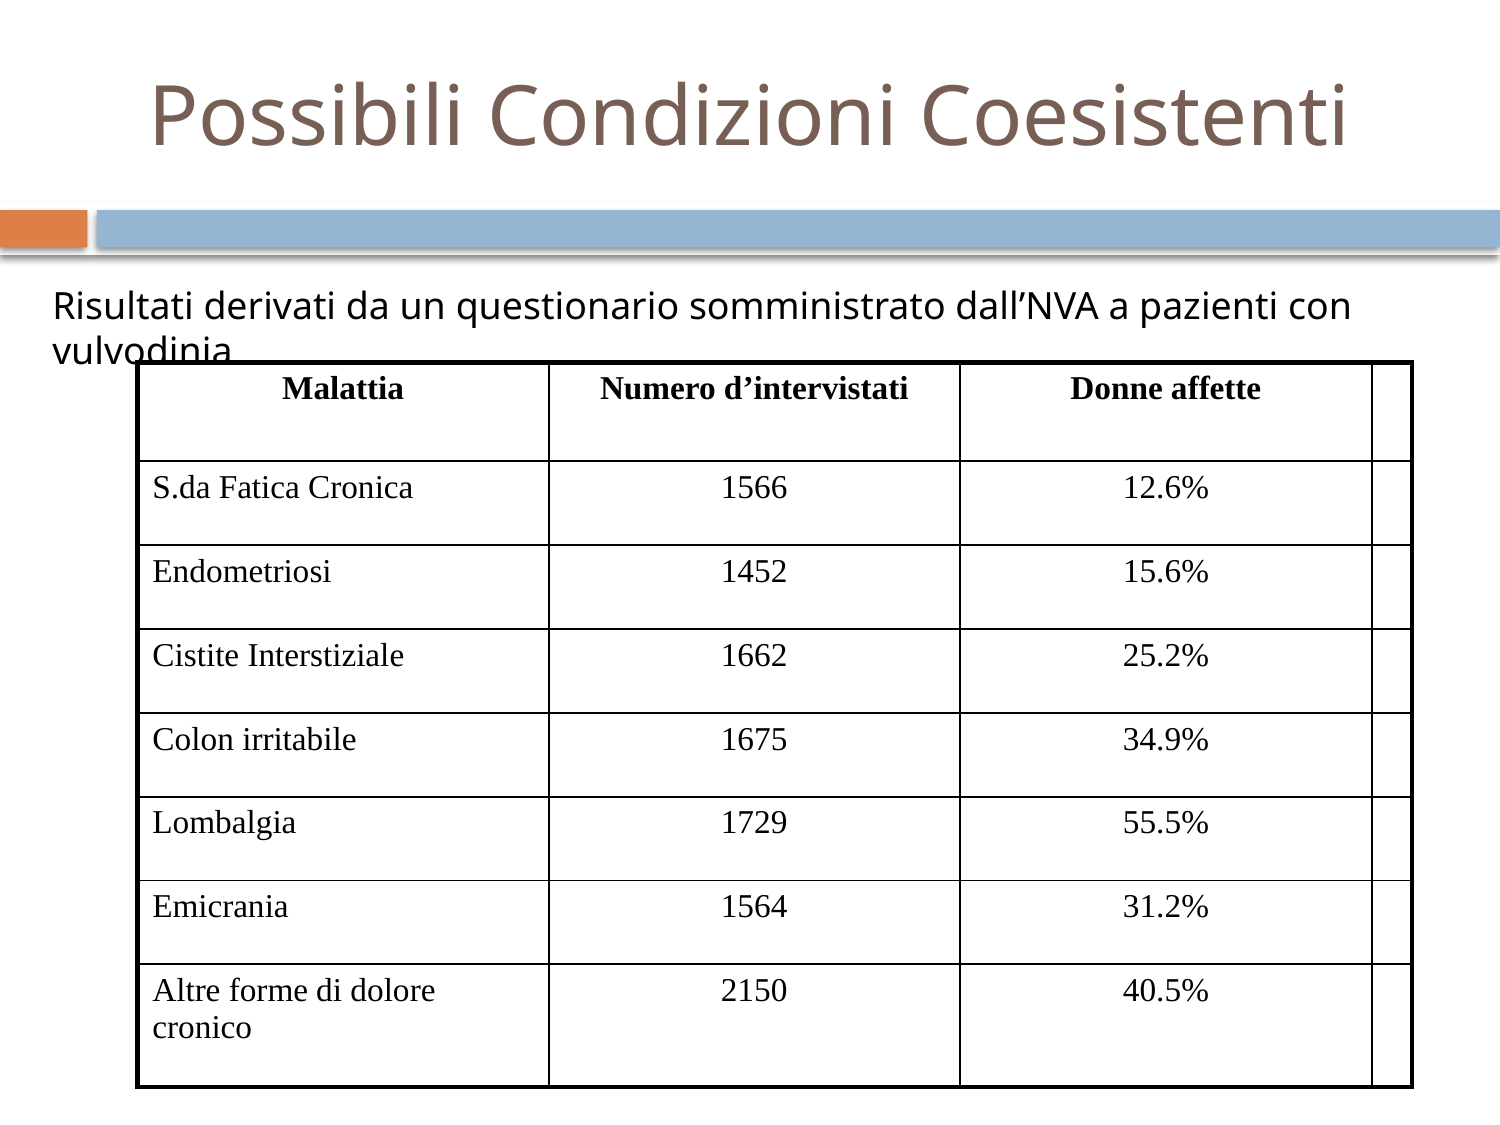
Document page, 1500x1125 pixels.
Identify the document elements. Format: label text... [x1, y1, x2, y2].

table_header Malattia [140, 380, 548, 460]
table_cell 1675 [550, 714, 959, 796]
table_cell [1373, 965, 1410, 1085]
table_cell S.da Fatica Cronica [140, 462, 548, 544]
table_cell [1373, 630, 1410, 712]
table_cell Cistite Interstiziale [140, 630, 548, 712]
table_cell [1373, 881, 1410, 963]
table_cell 1566 [550, 462, 959, 544]
table_cell 1564 [550, 881, 959, 963]
table_cell 34.9% [961, 714, 1371, 796]
table_cell 25.2% [961, 630, 1371, 712]
title Possibili Condizioni Coesistenti [112, 37, 1388, 188]
table_cell 12.6% [961, 462, 1371, 544]
text_box Risultati derivati da un questionario somministrato dall’NVA a pazienti con vulvodinia [37, 274, 1500, 380]
table_cell [1373, 462, 1410, 544]
table_cell Altre forme di dolore cronico [140, 965, 548, 1085]
table_header Numero d’intervistati [550, 380, 959, 460]
table_cell Colon irritabile [140, 714, 548, 796]
table_cell 1729 [550, 798, 959, 880]
table_cell 1662 [550, 630, 959, 712]
table_header [1373, 380, 1410, 460]
table_cell Emicrania [140, 881, 548, 963]
table_cell 31.2% [961, 881, 1371, 963]
table_cell 55.5% [961, 798, 1371, 880]
table_cell [1373, 546, 1410, 628]
table_cell 40.5% [961, 965, 1371, 1085]
table_cell [1373, 714, 1410, 796]
table_cell [1373, 798, 1410, 880]
table_header Donne affette [961, 380, 1371, 460]
table_cell 1452 [550, 546, 959, 628]
table_cell 2150 [550, 965, 959, 1085]
table_cell Endometriosi [140, 546, 548, 628]
table_cell Lombalgia [140, 798, 548, 880]
table_cell 15.6% [961, 546, 1371, 628]
